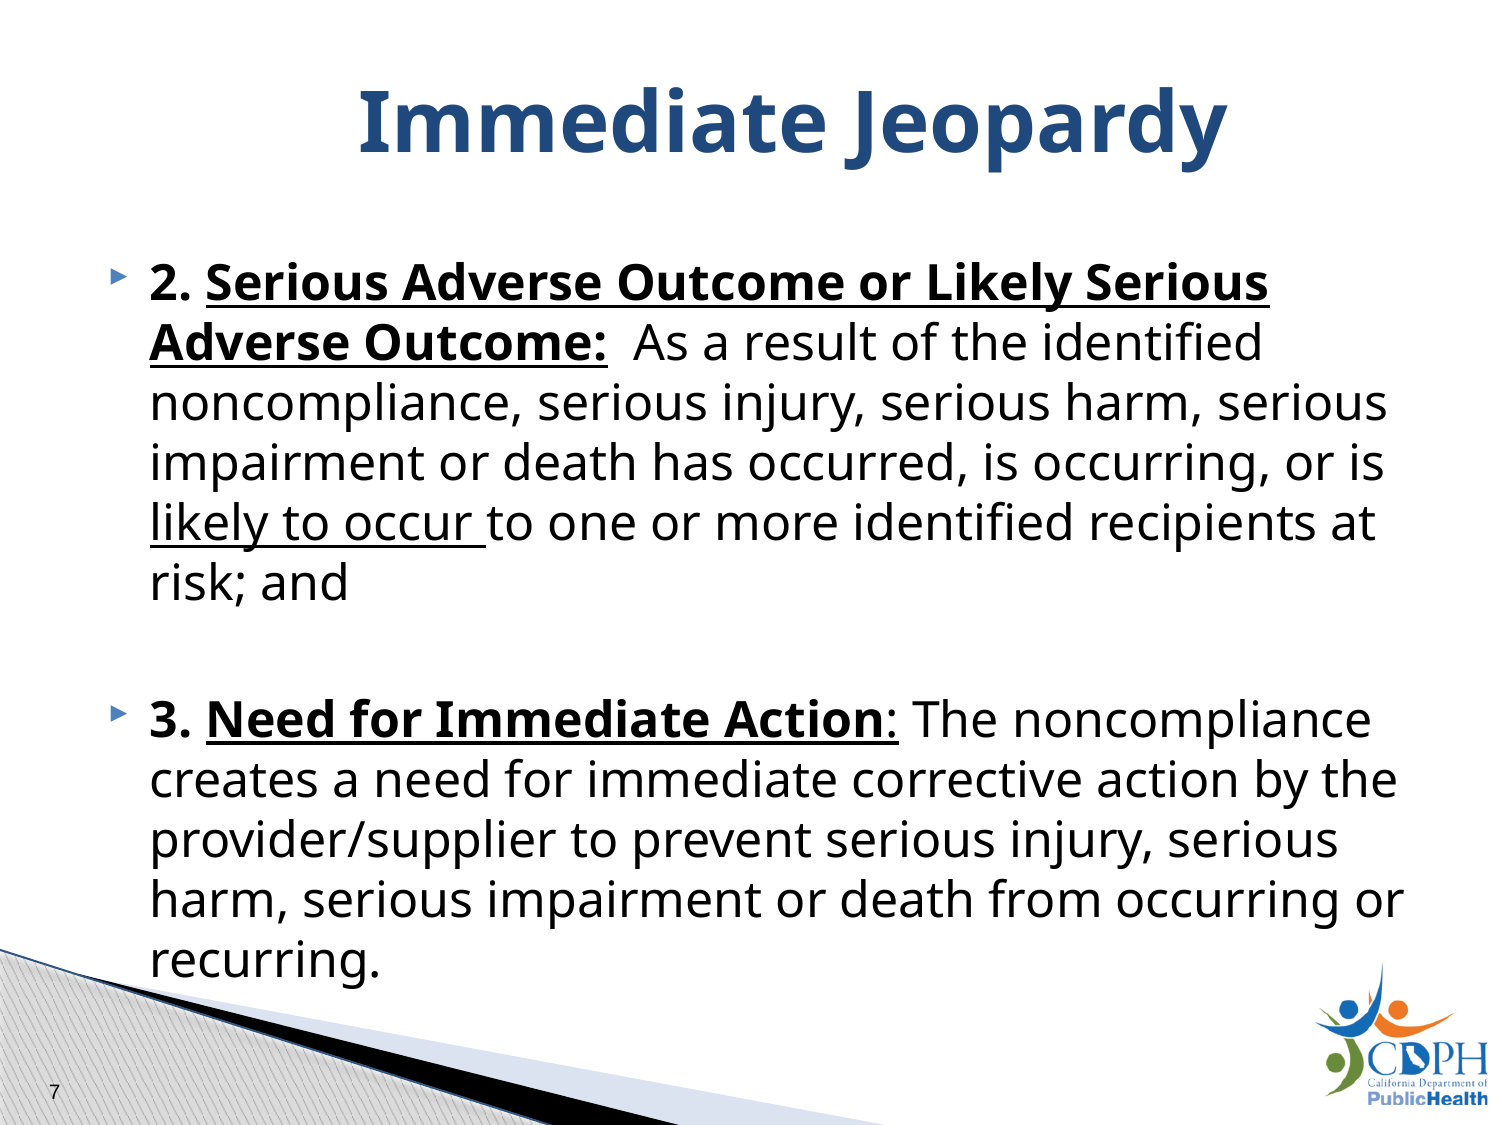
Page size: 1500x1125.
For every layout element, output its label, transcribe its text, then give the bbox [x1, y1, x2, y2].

picture [1315, 962, 1488, 1105]
list 2. Serious Adverse Outcome or Likely Serious Adverse Outcome: As a result of the identified noncompliance, serious injury, serious harm, serious impairment or death has occurred, is occurring, or is likely to occur to one or more identified recipients at risk; and 3. Need for Immediate Action: The noncompliance creates a need for immediate corrective action by the provider/supplier to prevent serious injury, serious harm, serious impairment or death from occurring or recurring. [75, 174, 1425, 986]
title Immediate Jeopardy [162, 24, 1425, 213]
slide_number 7 [15, 1051, 75, 1112]
